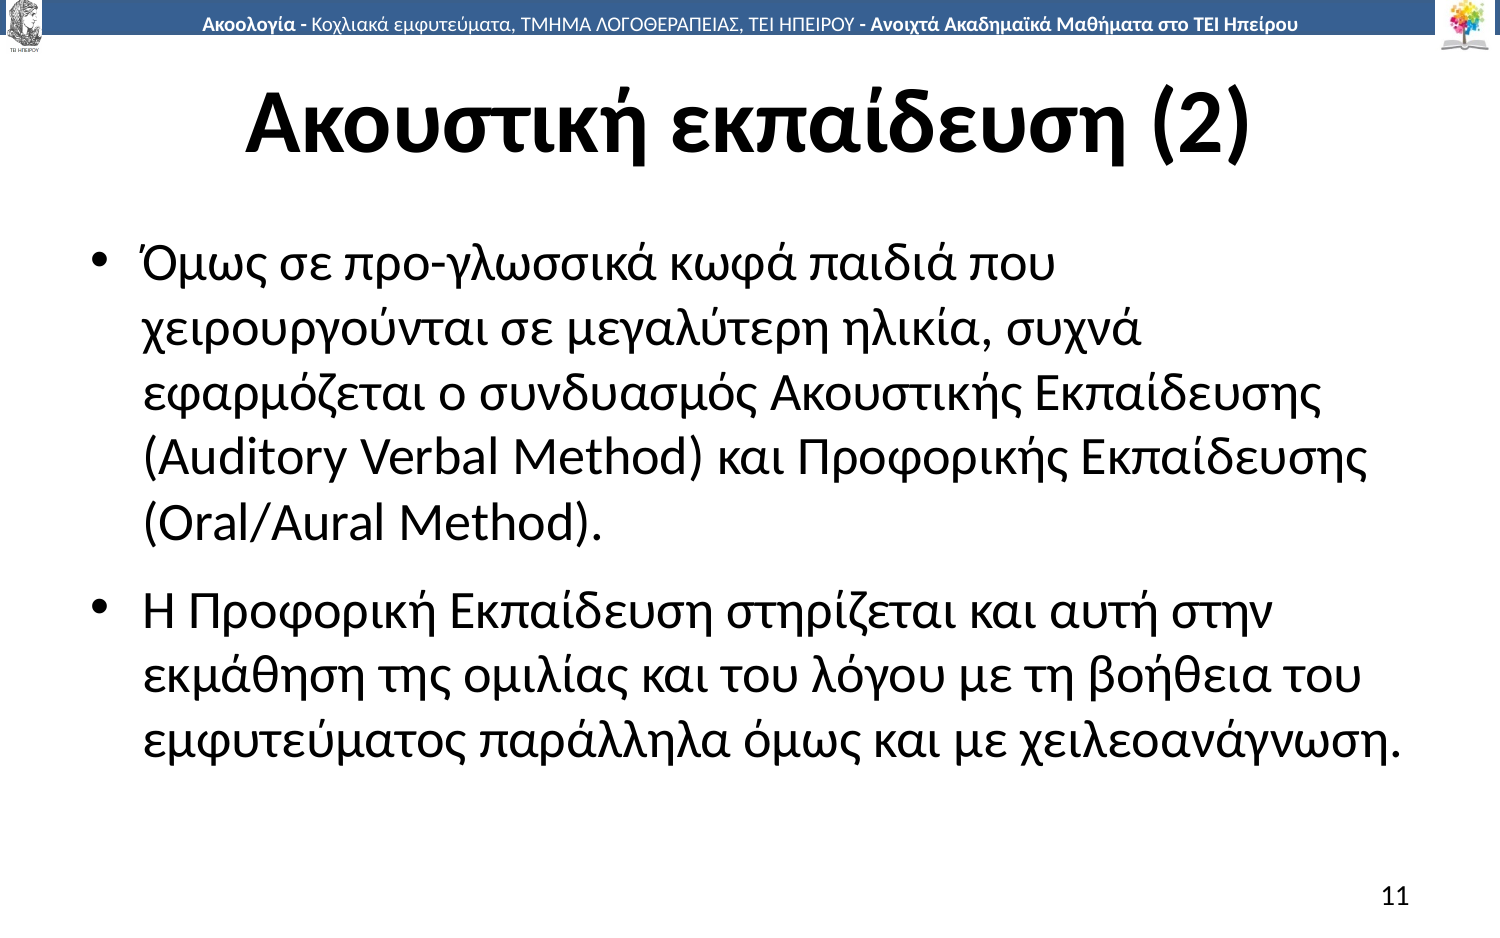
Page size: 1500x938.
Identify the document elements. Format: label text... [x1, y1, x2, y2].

picture [1435, 0, 1495, 52]
picture [6, 0, 42, 54]
title Ακουστική εκπαίδευση (2) [75, 37, 1425, 194]
list Όμως σε προ-γλωσσικά κωφά παιδιά που χειρουργούνται σε μεγαλύτερη ηλικία, συχνά εφαρμόζεται ο συνδυασμός Ακουστικής Εκπαίδευσης (Auditory Verbal Method) και Προφορικής Εκπαίδευσης (Oral/Aural Method). Η Προφορική Εκπαίδευση στηρίζεται και αυτή στην εκμάθηση της ομιλίας και του λόγου με τη βοήθεια του εμφυτεύματος παράλληλα όμως και με χειλεοανάγνωση. [75, 218, 1425, 838]
slide_number 11 [1074, 868, 1425, 919]
